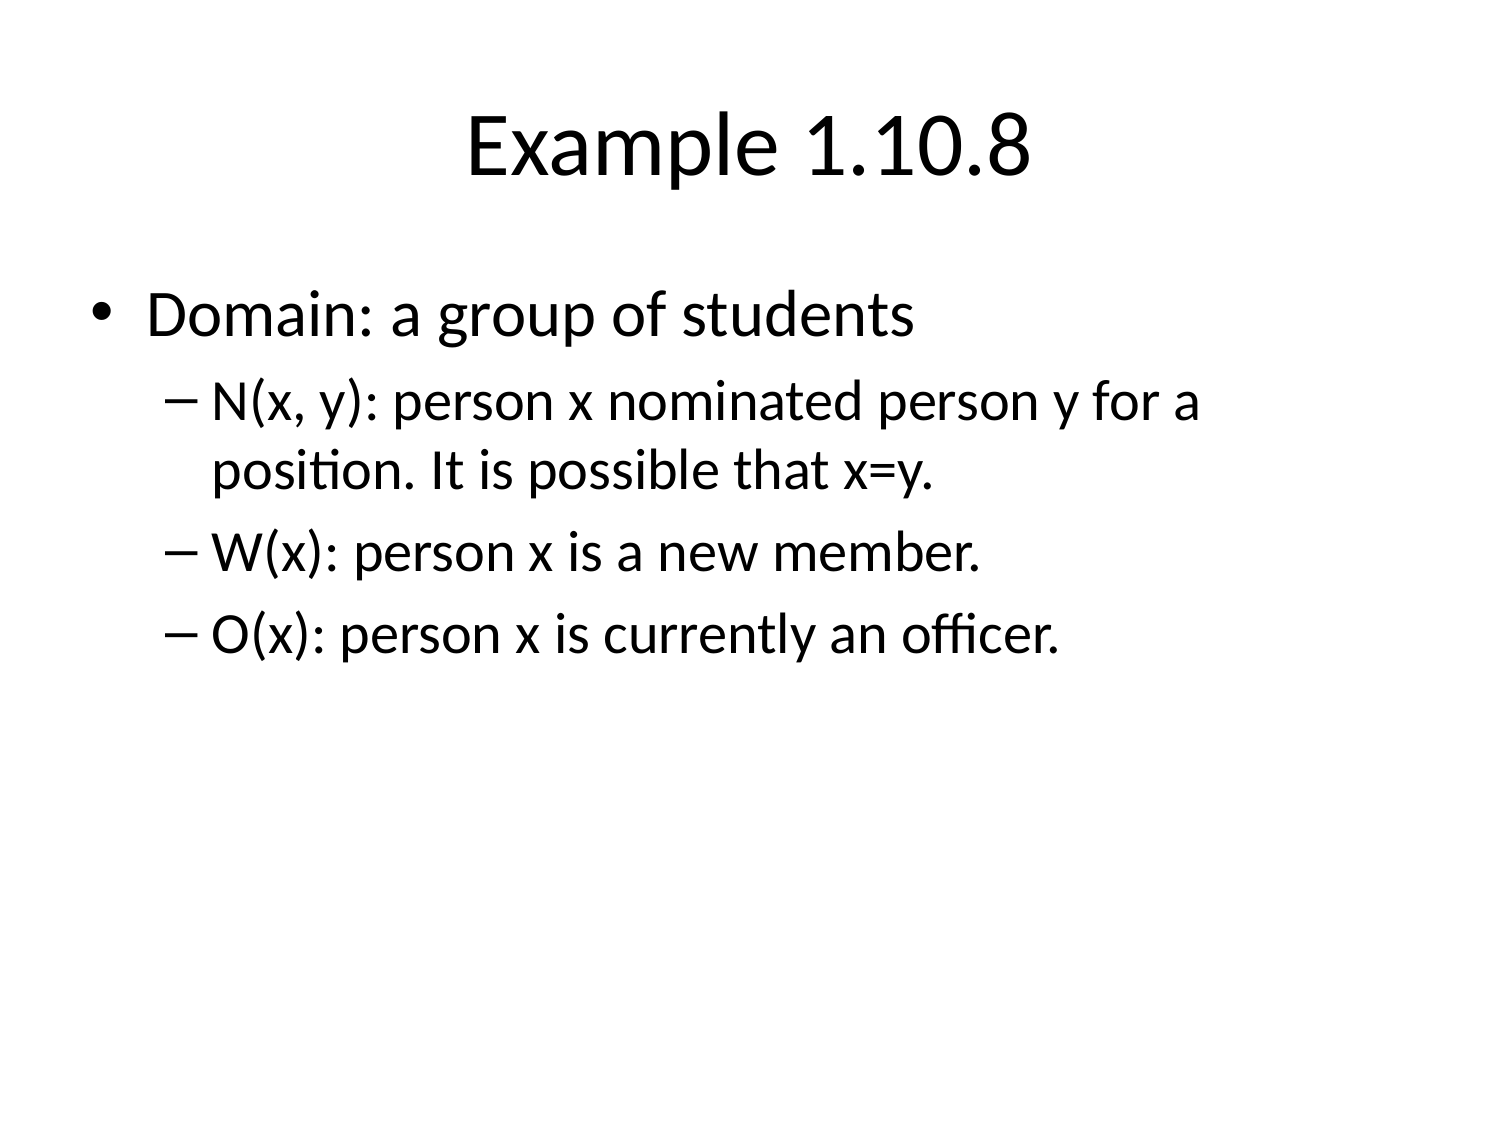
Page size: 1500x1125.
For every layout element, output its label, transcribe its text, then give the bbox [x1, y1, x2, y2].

list Domain: a group of students N(x, y): person x nominated person y for a position. It is possible that x=y. W(x): person x is a new member. O(x): person x is currently an officer. [75, 262, 1425, 687]
title Example 1.10.8 [75, 45, 1425, 233]
